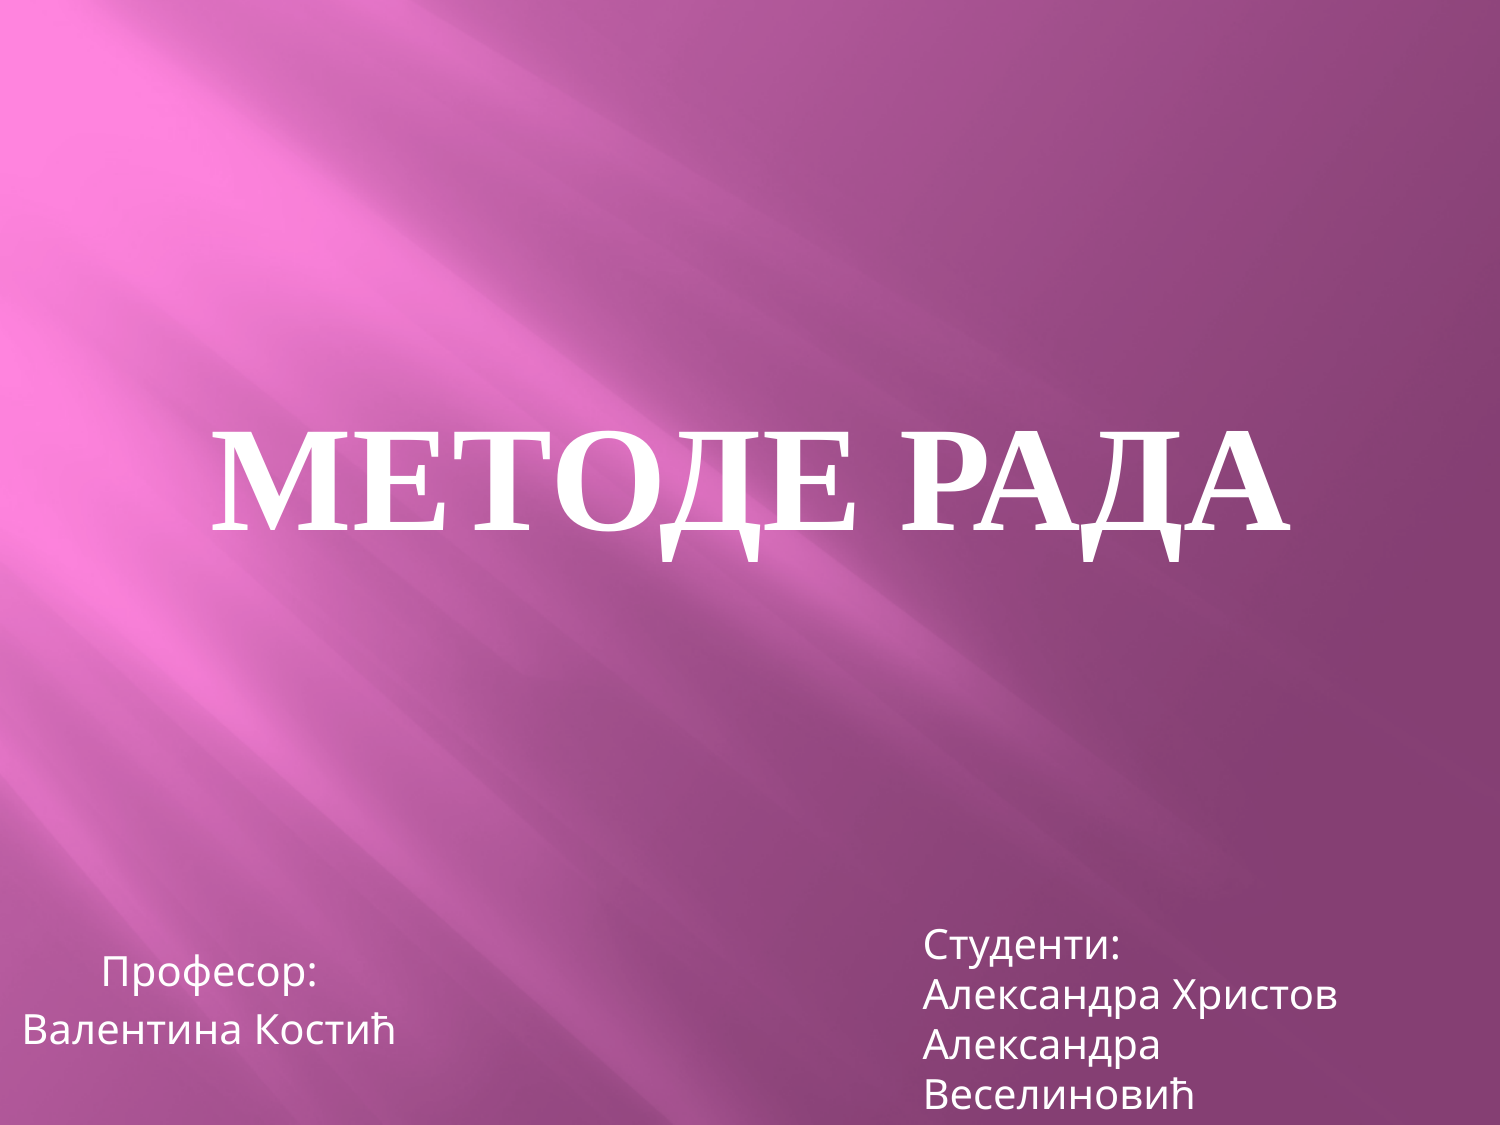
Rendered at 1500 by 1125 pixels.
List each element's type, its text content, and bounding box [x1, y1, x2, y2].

subtitle Професор: Валентина Костић [0, 937, 449, 1079]
title Методе рада [76, 361, 1427, 561]
text_box Студенти: Александра Христов Александра Веселиновић [907, 910, 1459, 1125]
